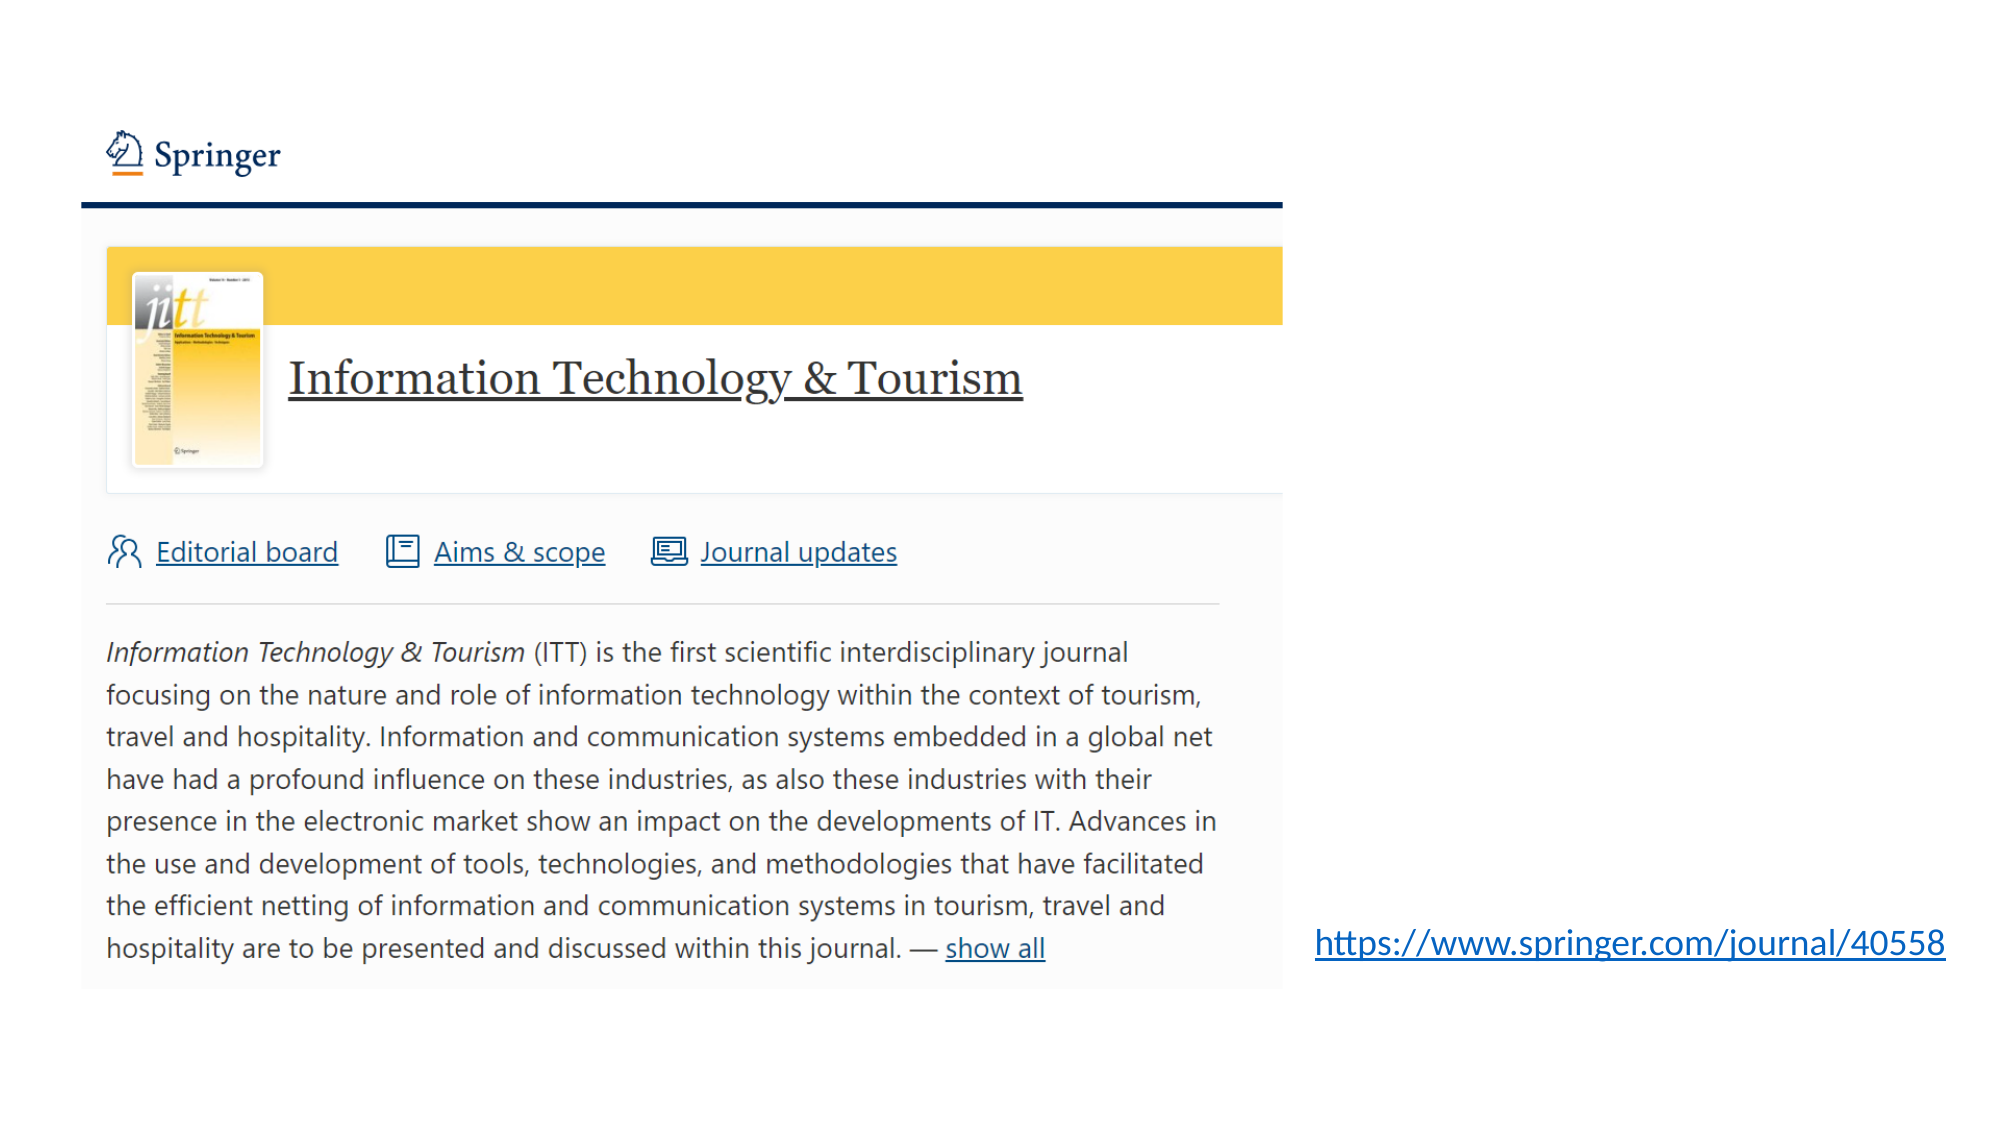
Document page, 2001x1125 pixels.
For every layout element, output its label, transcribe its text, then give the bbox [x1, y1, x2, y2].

text_box https://www.springer.com/journal/40558 [1299, 910, 1968, 971]
picture [81, 114, 1283, 990]
